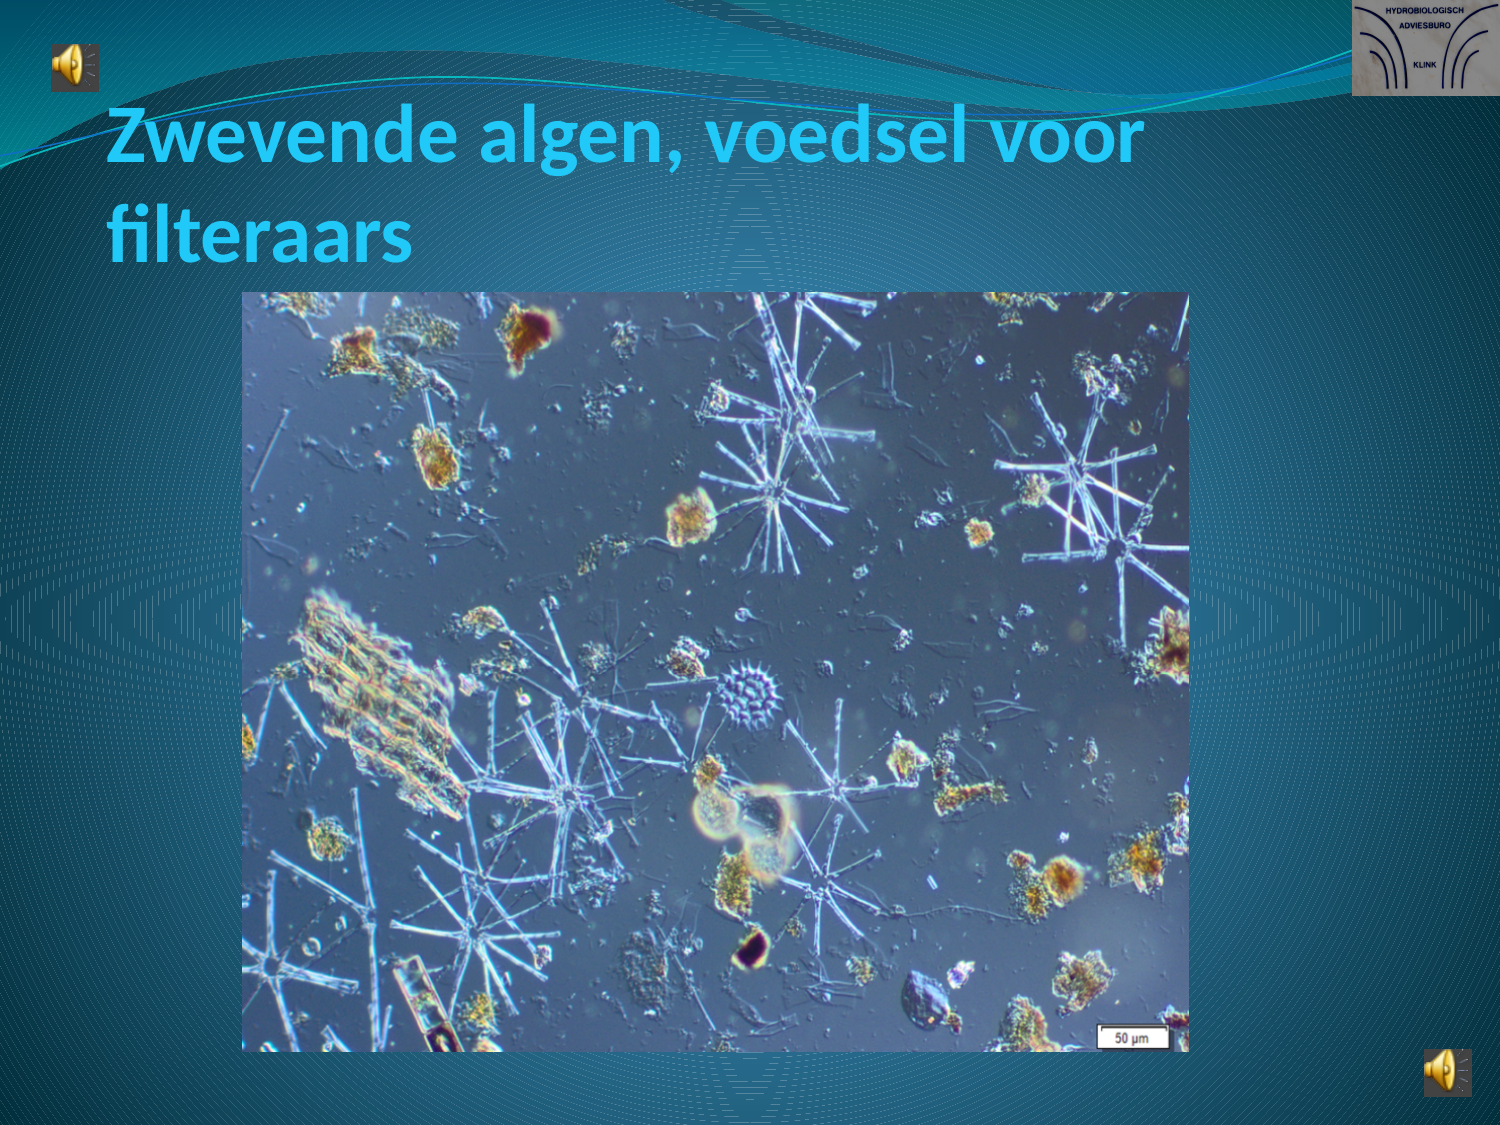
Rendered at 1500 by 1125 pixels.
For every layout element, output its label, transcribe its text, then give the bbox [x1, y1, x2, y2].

picture [1352, 0, 1500, 96]
picture [241, 292, 1189, 1052]
picture [49, 45, 101, 93]
picture [1422, 1047, 1474, 1099]
text_box Zwevende algen, voedsel voor filteraars [106, 148, 1311, 279]
